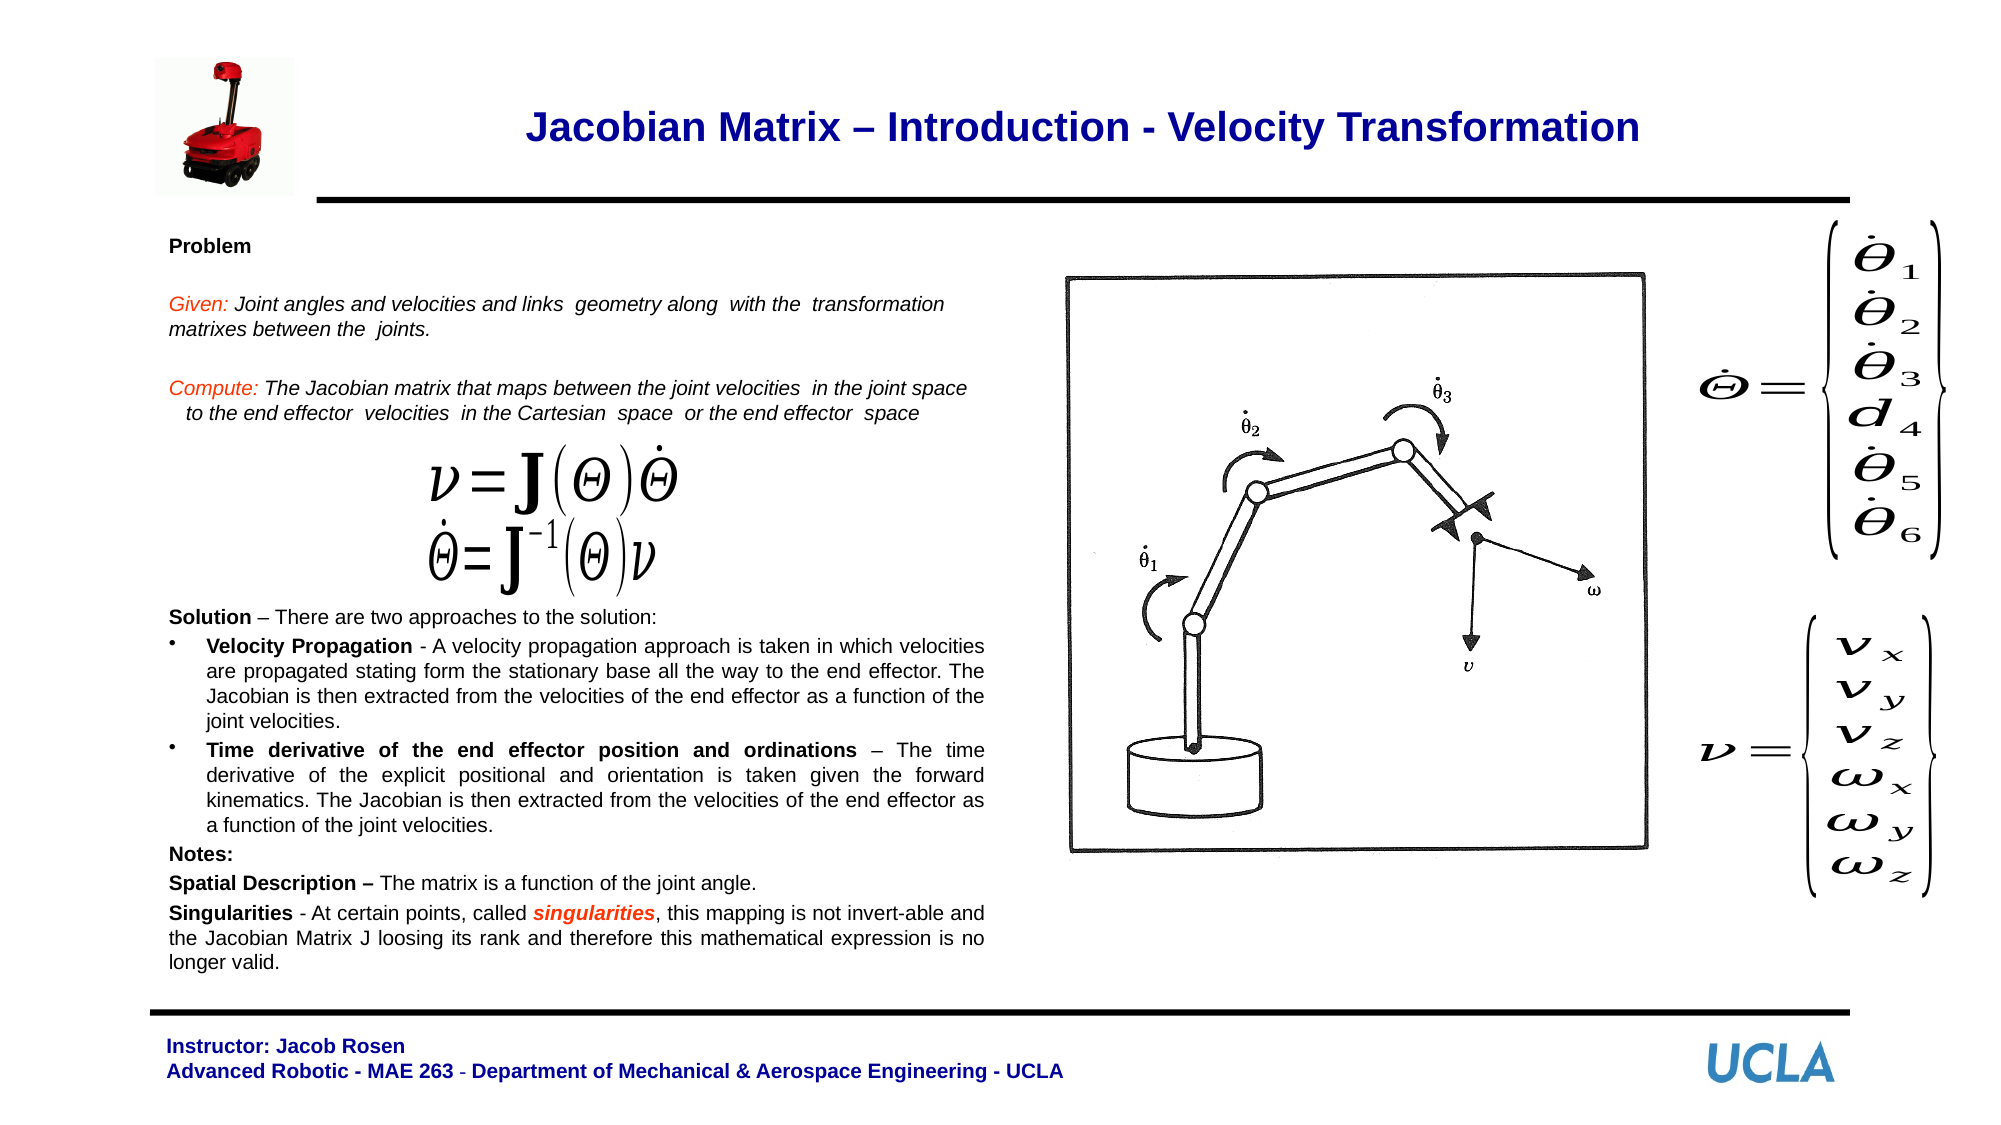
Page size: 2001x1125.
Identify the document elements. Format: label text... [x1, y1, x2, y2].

picture [1043, 260, 1672, 867]
text_box Instructor: Jacob Rosen Advanced Robotic - MAE 263 - Department of Mechanical & Aerospace Engineering - UCLA [151, 1024, 1265, 1088]
picture [1685, 1021, 1856, 1103]
title Jacobian Matrix – Introduction - Velocity Transformation [316, 62, 1850, 188]
picture [155, 57, 294, 196]
